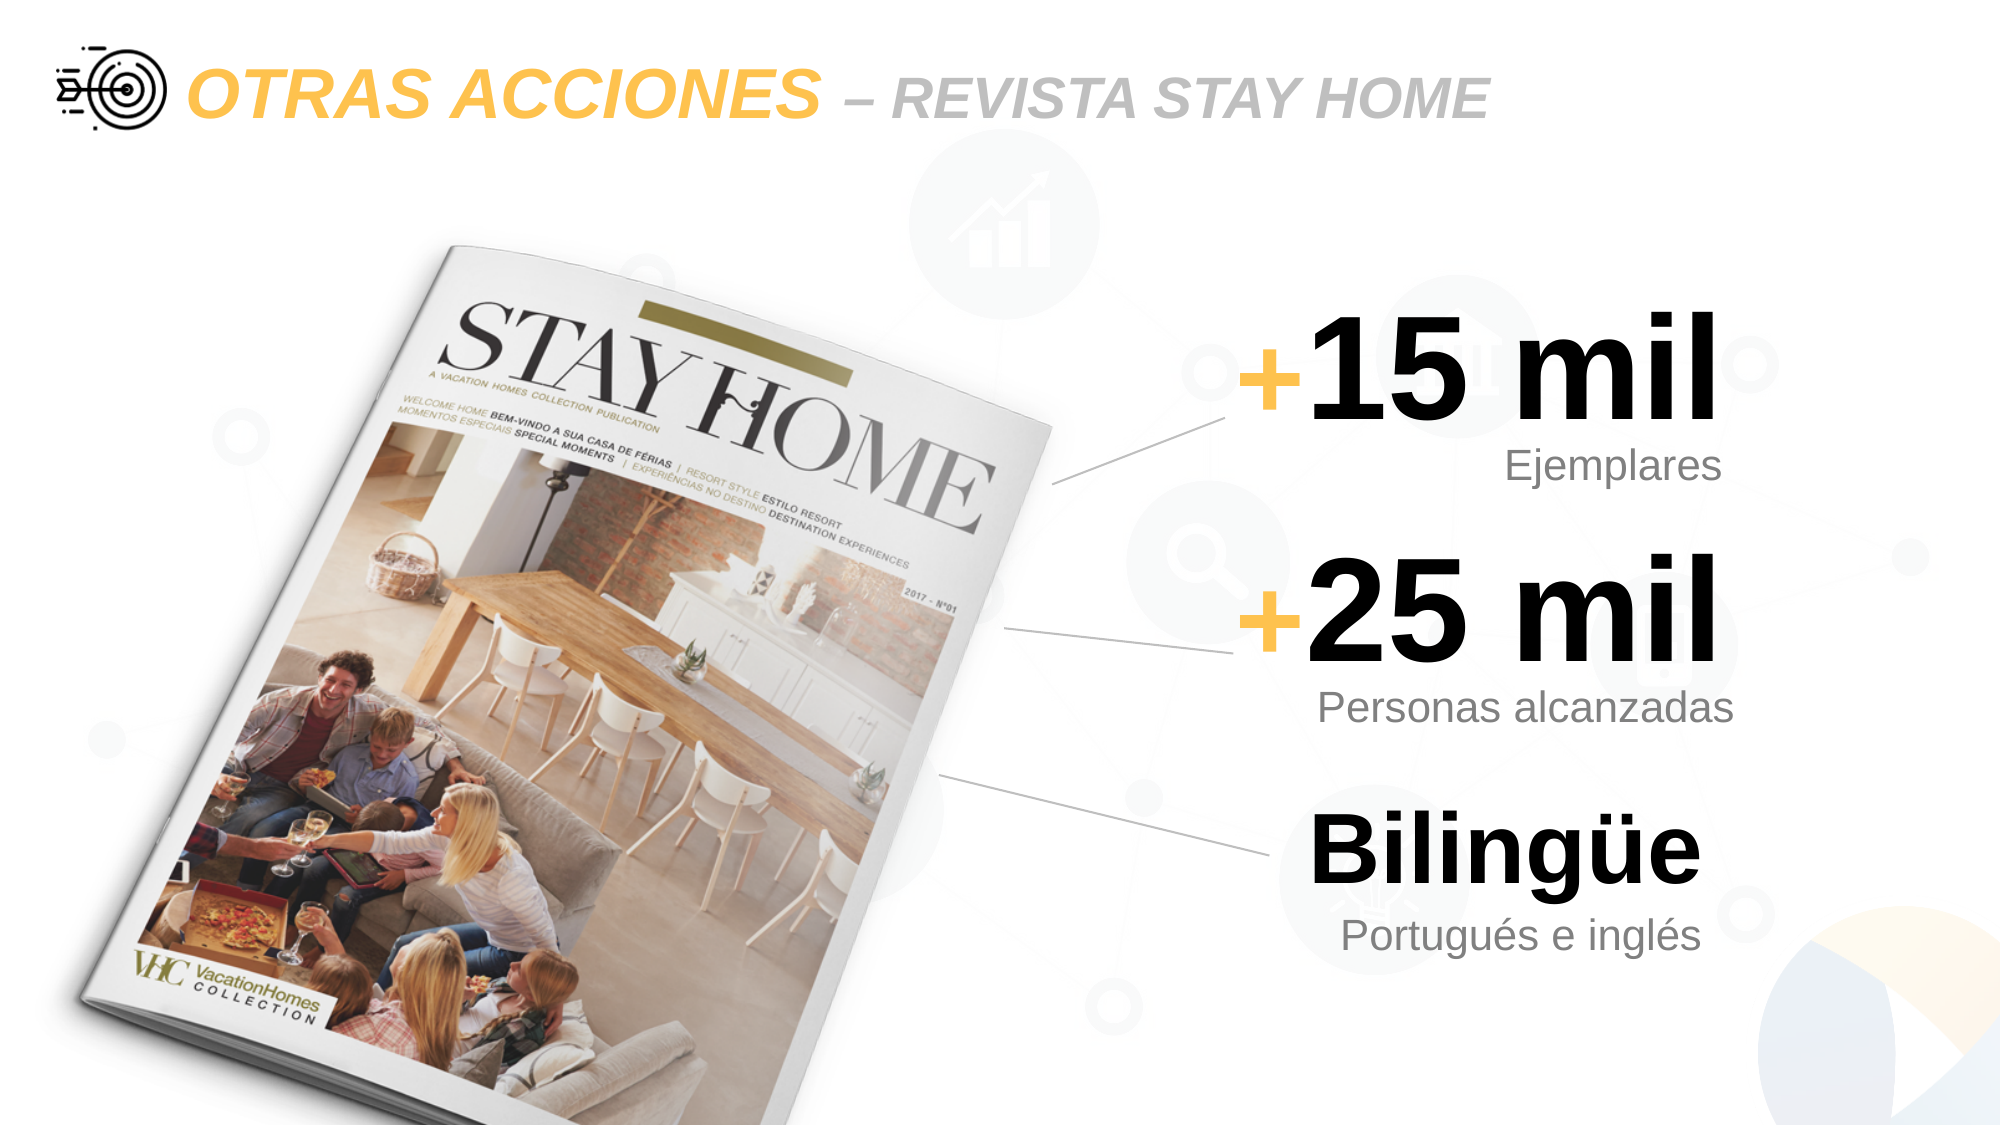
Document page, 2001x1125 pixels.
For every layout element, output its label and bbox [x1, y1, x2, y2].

text_box [938, 774, 1270, 856]
text_box [1051, 417, 1225, 485]
picture [0, 0, 2000, 1125]
text_box [1004, 628, 1234, 654]
